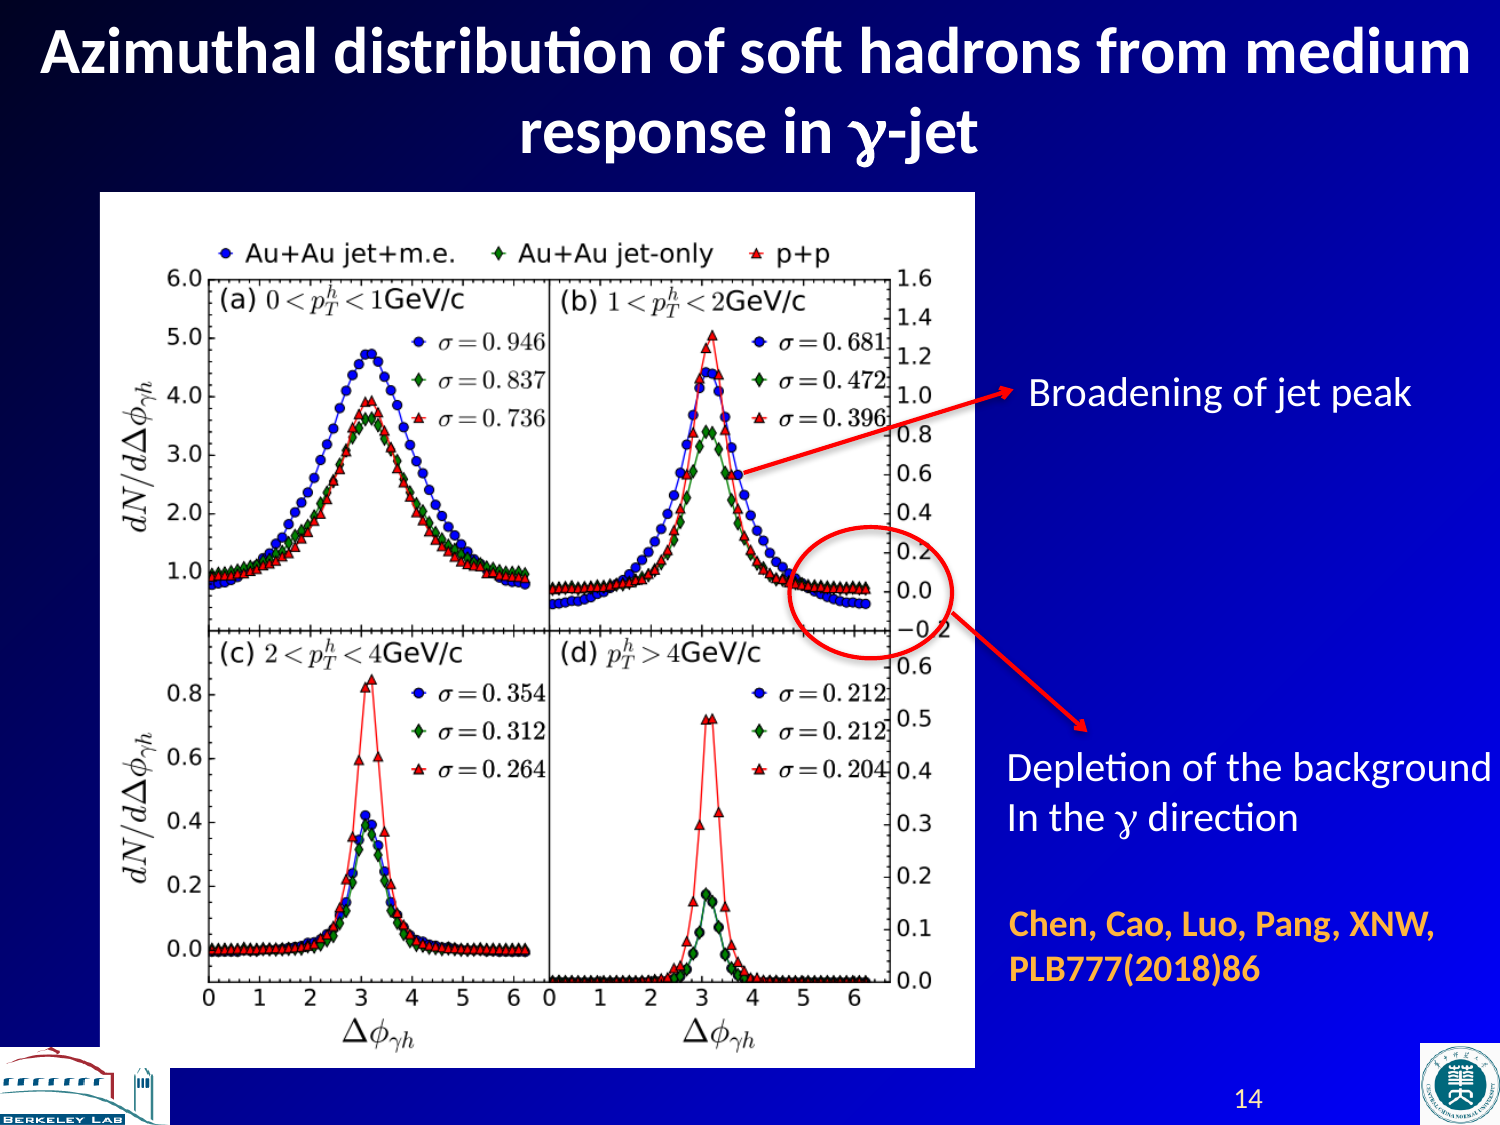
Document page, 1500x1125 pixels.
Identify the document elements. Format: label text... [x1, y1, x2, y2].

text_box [743, 389, 1012, 474]
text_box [951, 612, 1088, 733]
text_box Broadening of jet peak [1013, 356, 1428, 422]
text_box Depletion of the background In the g direction [991, 732, 1500, 847]
picture [0, 192, 976, 1125]
slide_number 14 [927, 1067, 1278, 1125]
title Azimuthal distribution of soft hadrons from medium response in g-jet [0, 0, 1500, 175]
text_box Chen, Cao, Luo, Pang, XNW, PLB777(2018)86 [994, 891, 1451, 996]
